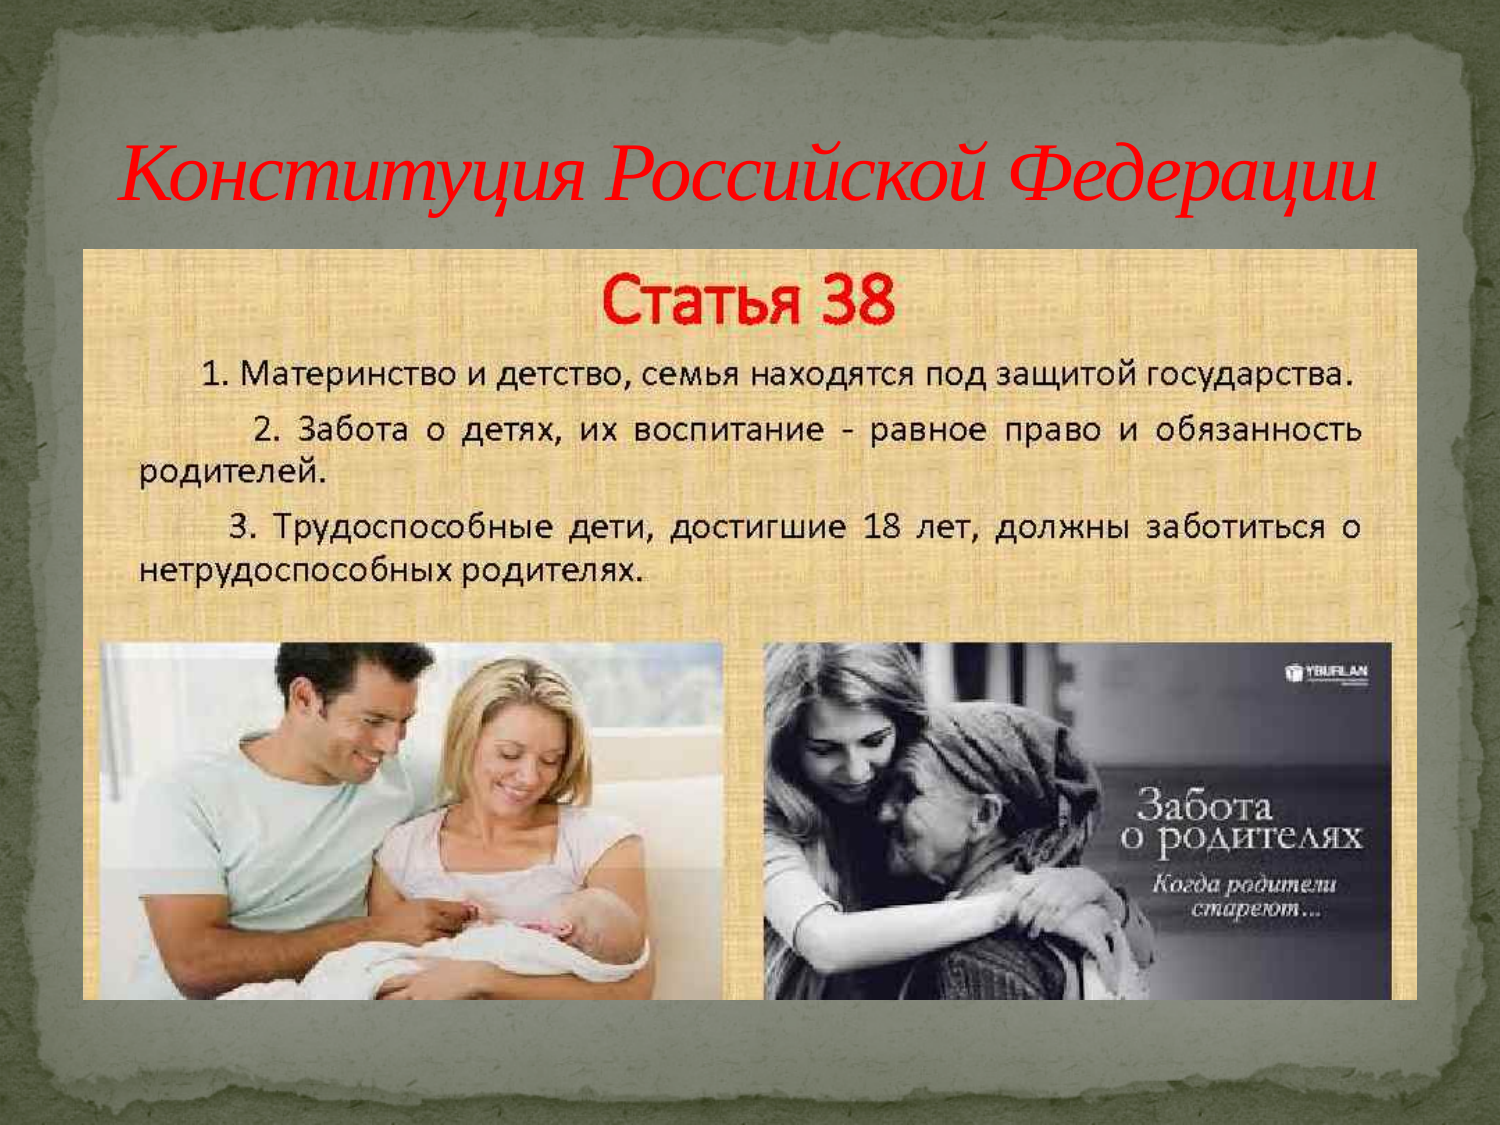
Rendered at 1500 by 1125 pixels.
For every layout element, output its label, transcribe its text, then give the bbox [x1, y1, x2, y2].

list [86, 252, 1415, 997]
title Конституция Российской Федерации [74, 24, 1425, 225]
